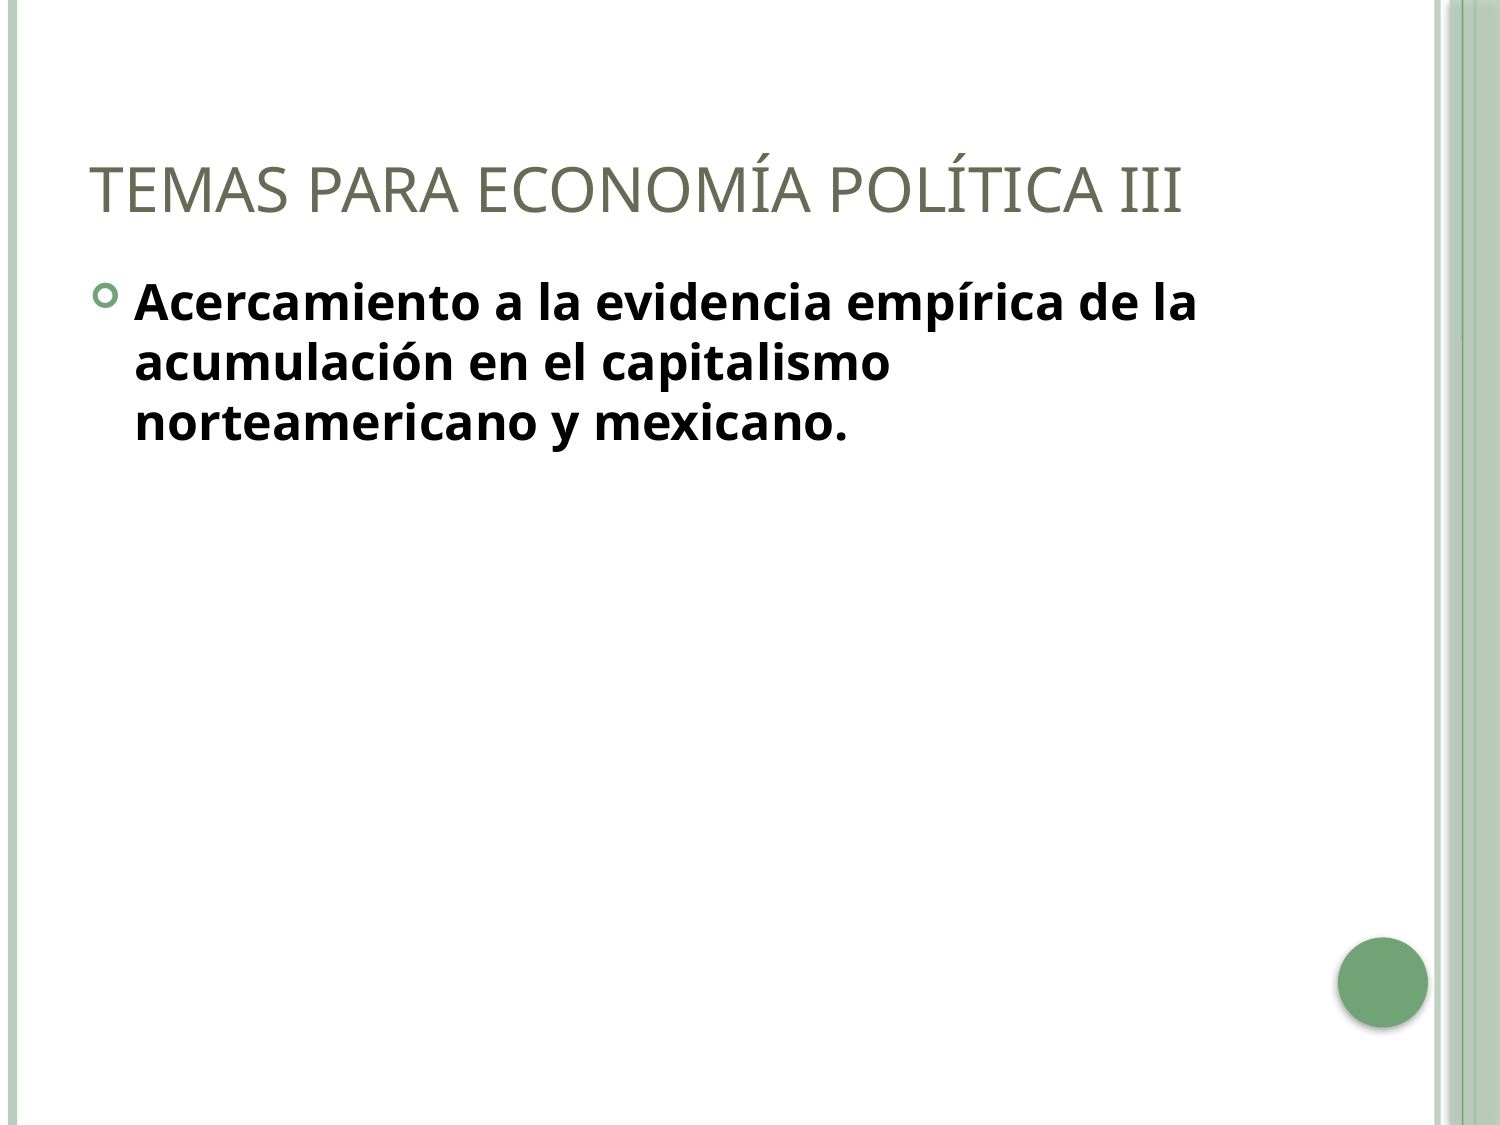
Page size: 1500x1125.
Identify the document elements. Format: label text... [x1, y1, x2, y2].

title Temas para Economía Política III [75, 45, 1300, 233]
list Acercamiento a la evidencia empírica de la acumulación en el capitalismo norteamericano y mexicano. [75, 262, 1300, 1062]
